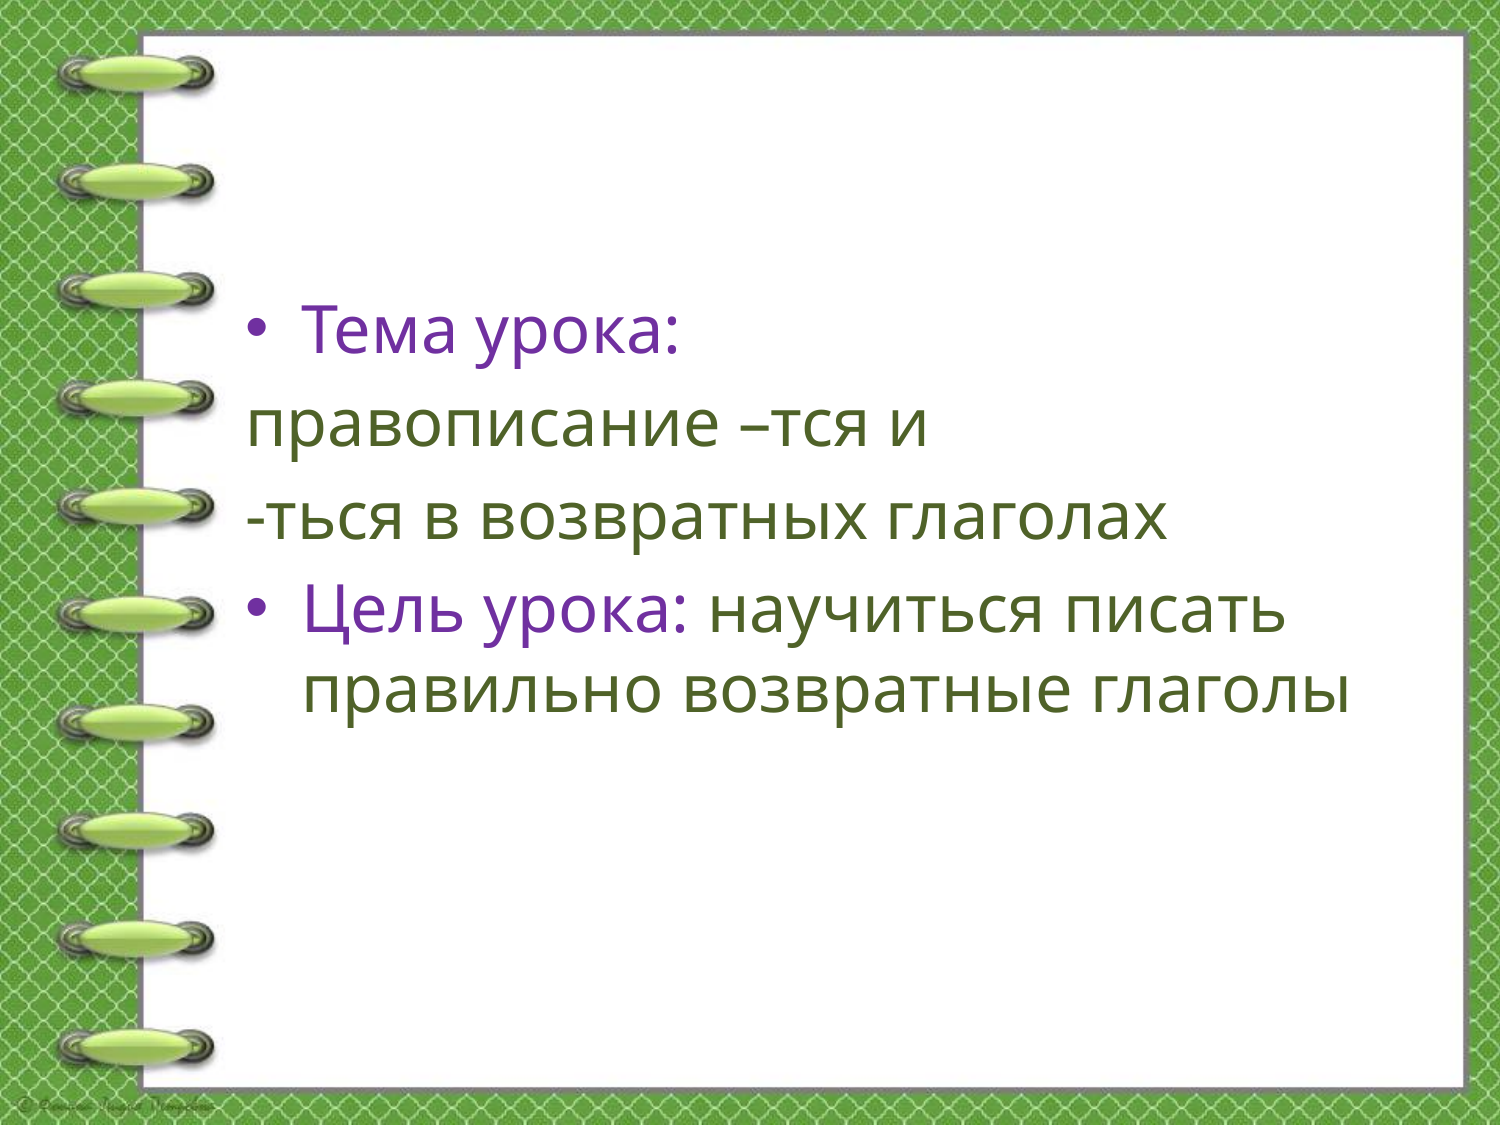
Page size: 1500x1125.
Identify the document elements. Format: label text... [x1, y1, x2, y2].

picture [0, 0, 1500, 1125]
list Тема урока: правописание –тся и -ться в возвратных глаголах Цель урока: научиться писать правильно возвратные глаголы [230, 278, 1425, 1005]
